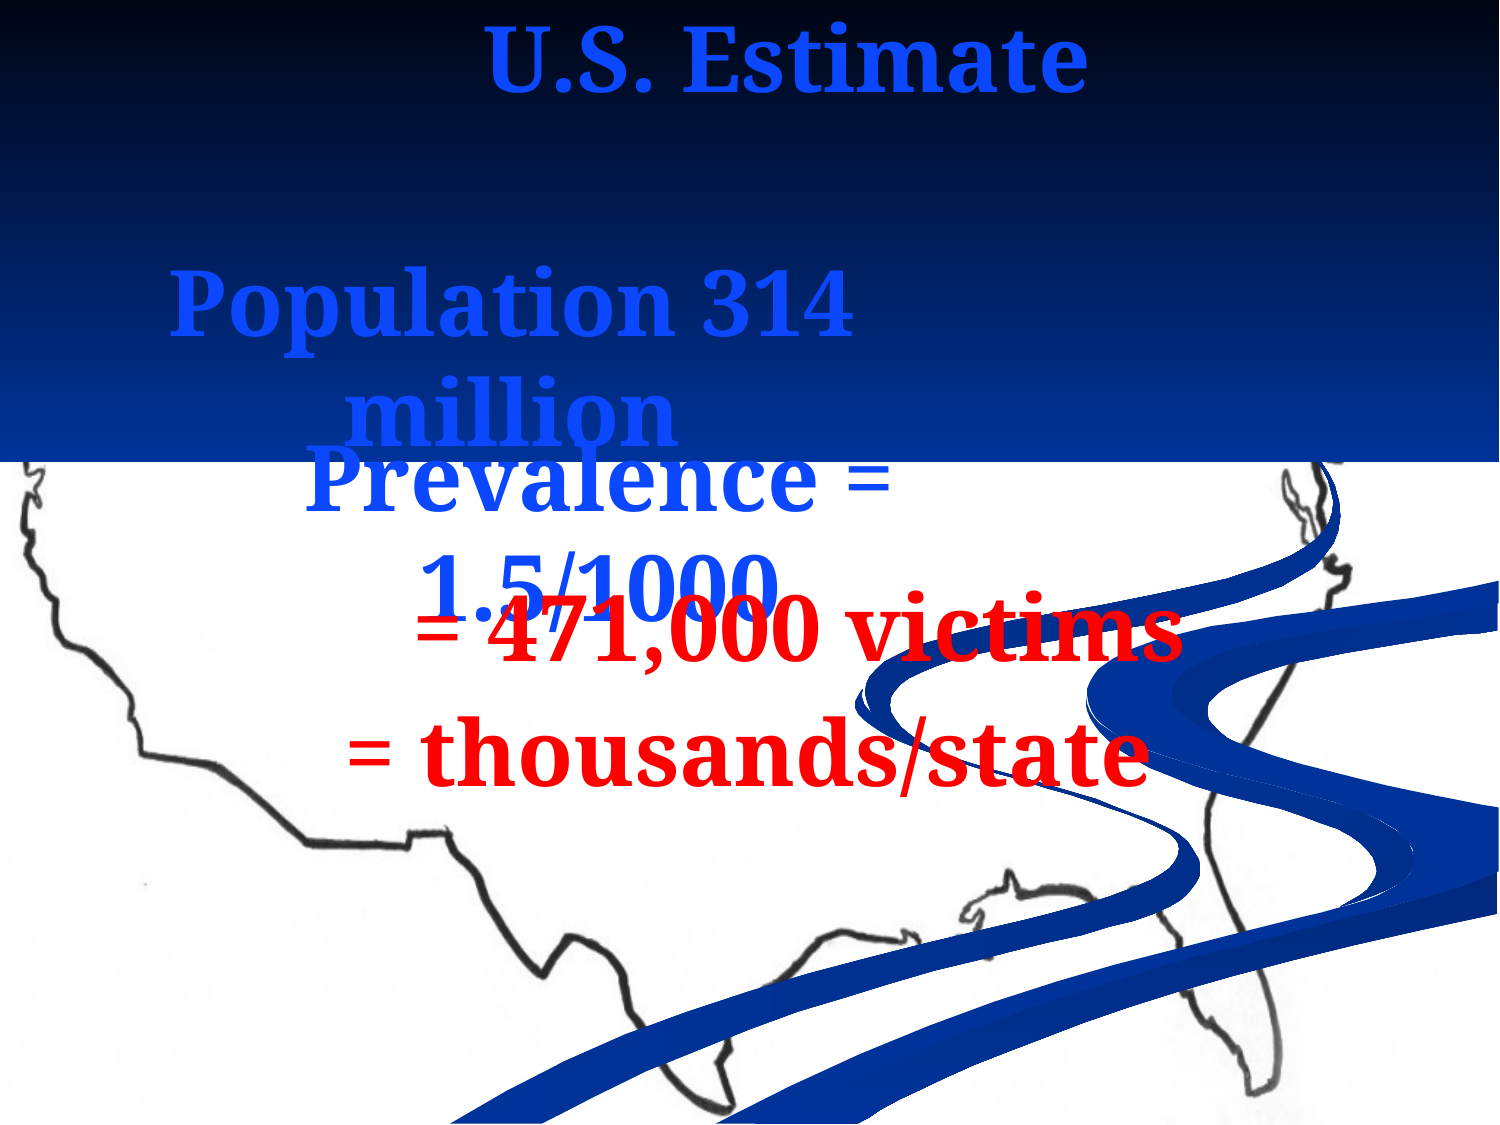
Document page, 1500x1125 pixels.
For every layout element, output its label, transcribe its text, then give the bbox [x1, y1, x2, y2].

text_box Prevalence = 1.5/1000 [125, 412, 1075, 648]
text_box = thousands/state [262, 687, 1213, 813]
title International Trafficking within the U.S. [0, 0, 1500, 1125]
title U.S. Estimate [112, 0, 1463, 151]
text_box = 471,000 victims [312, 562, 1263, 688]
text_box Population 314 million [37, 237, 988, 473]
